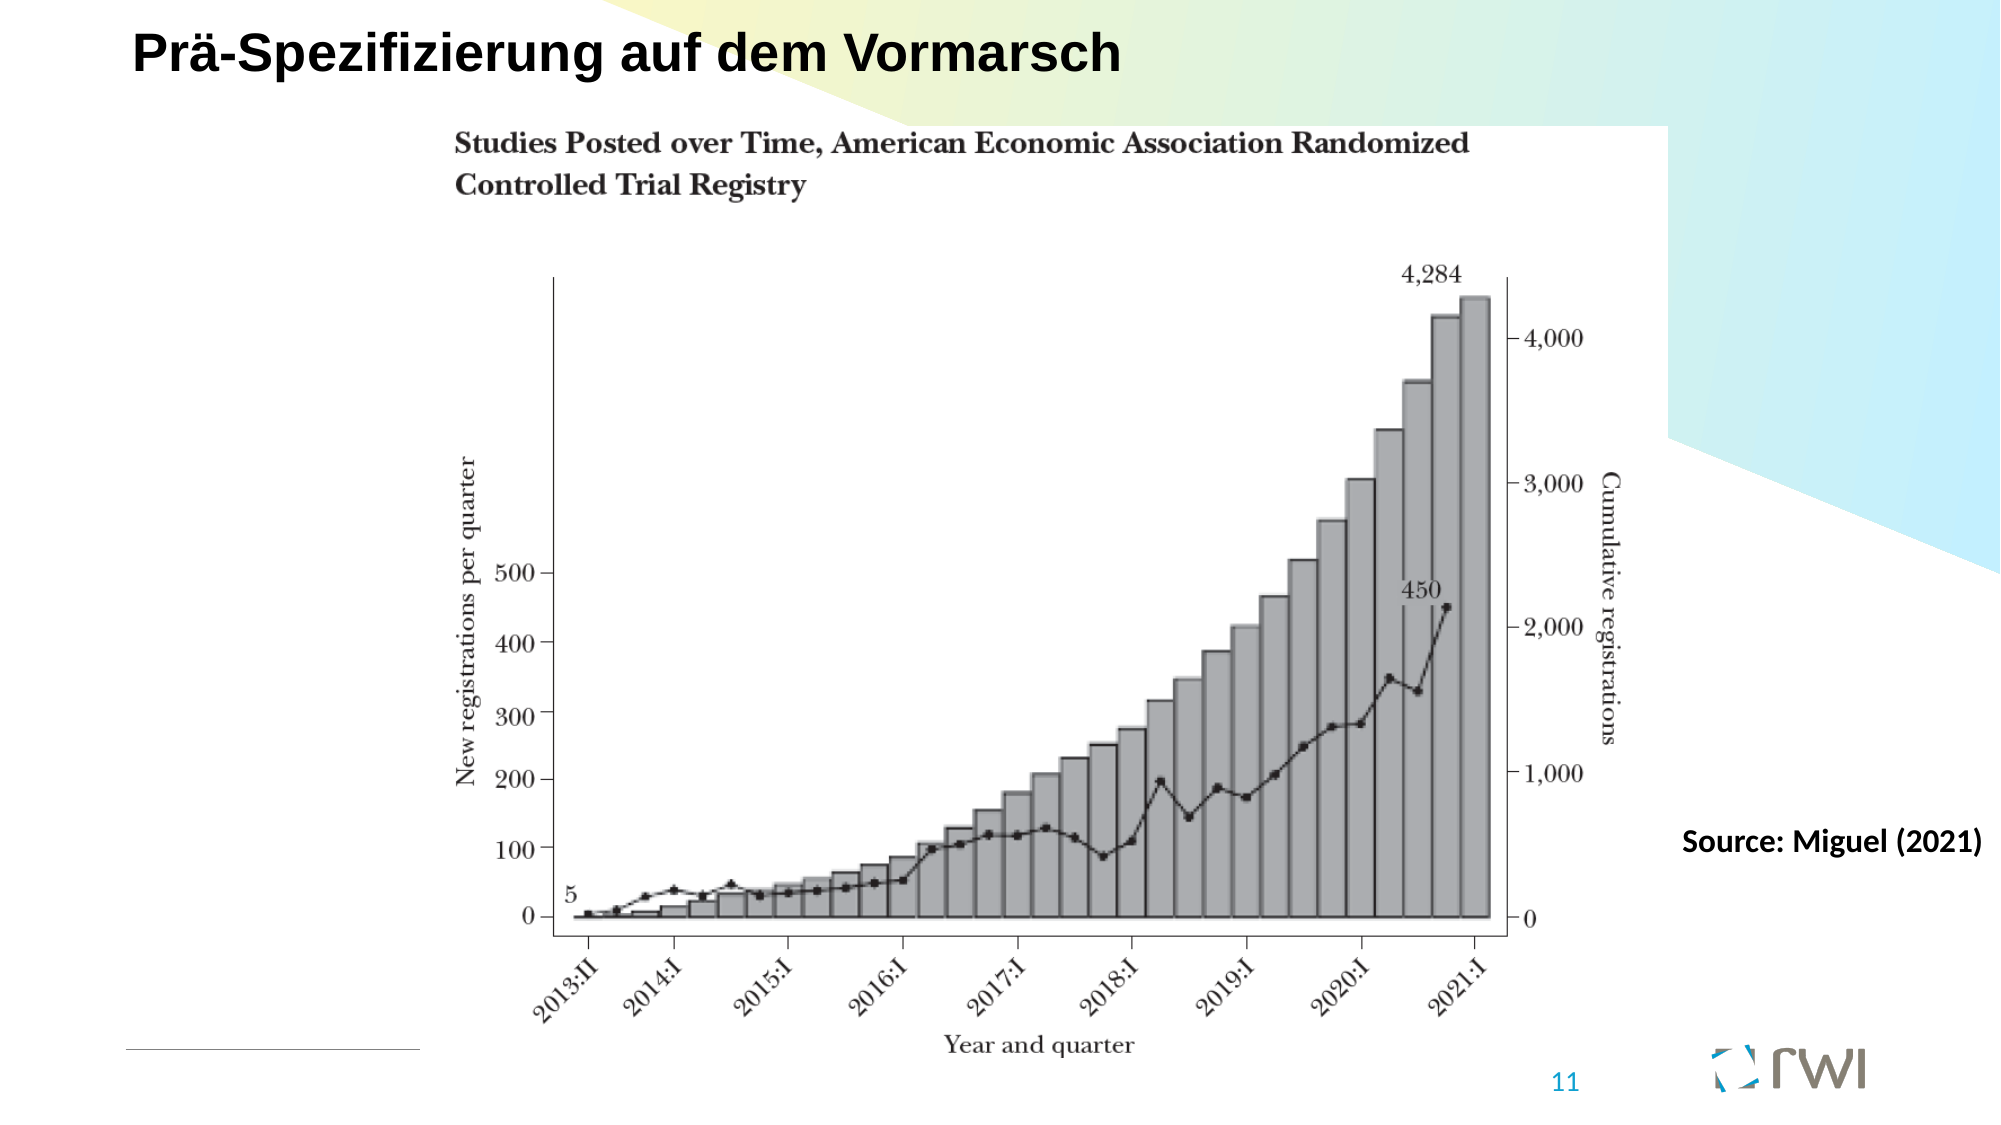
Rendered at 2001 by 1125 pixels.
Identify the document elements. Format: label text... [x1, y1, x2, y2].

list Source: Miguel (2021) [1668, 815, 2000, 1021]
slide_number 11 [1309, 1058, 1580, 1110]
picture [1704, 1040, 1875, 1096]
picture [420, 126, 1668, 1058]
title Prä-Spezifizierung auf dem Vormarsch [132, 24, 1777, 111]
